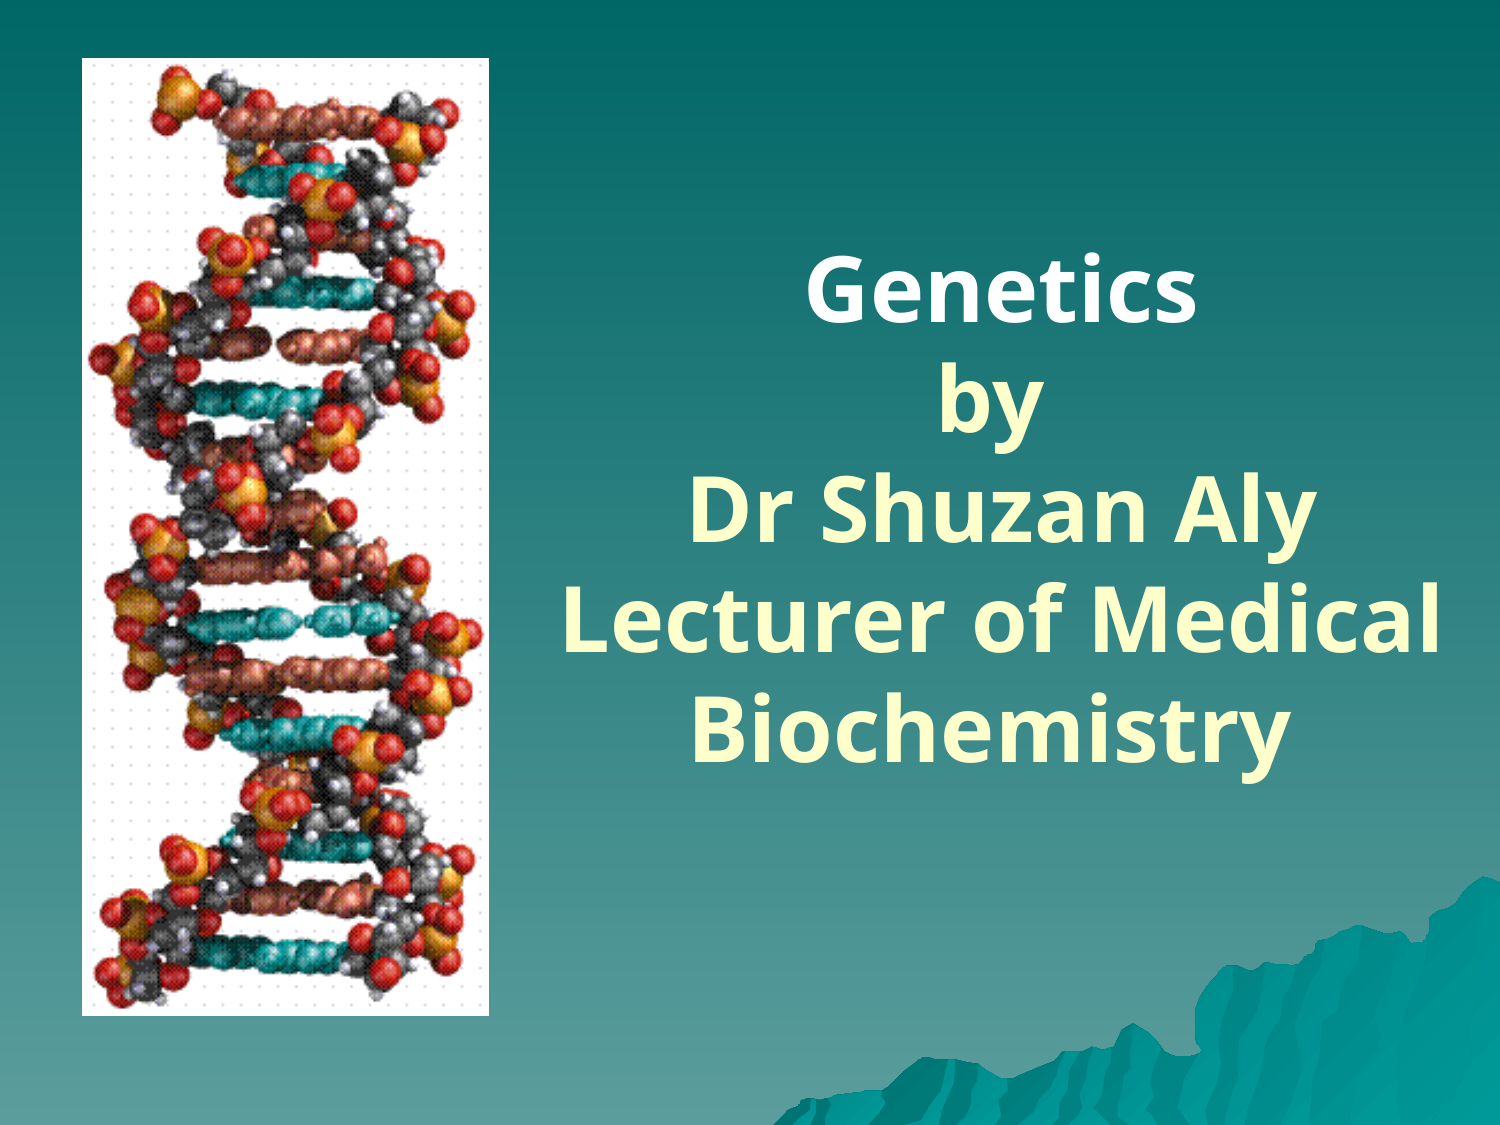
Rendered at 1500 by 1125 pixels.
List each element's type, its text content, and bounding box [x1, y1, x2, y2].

picture [81, 58, 490, 1016]
title Genetics by Dr Shuzan Aly Lecturer of Medical Biochemistry [538, 105, 1466, 907]
